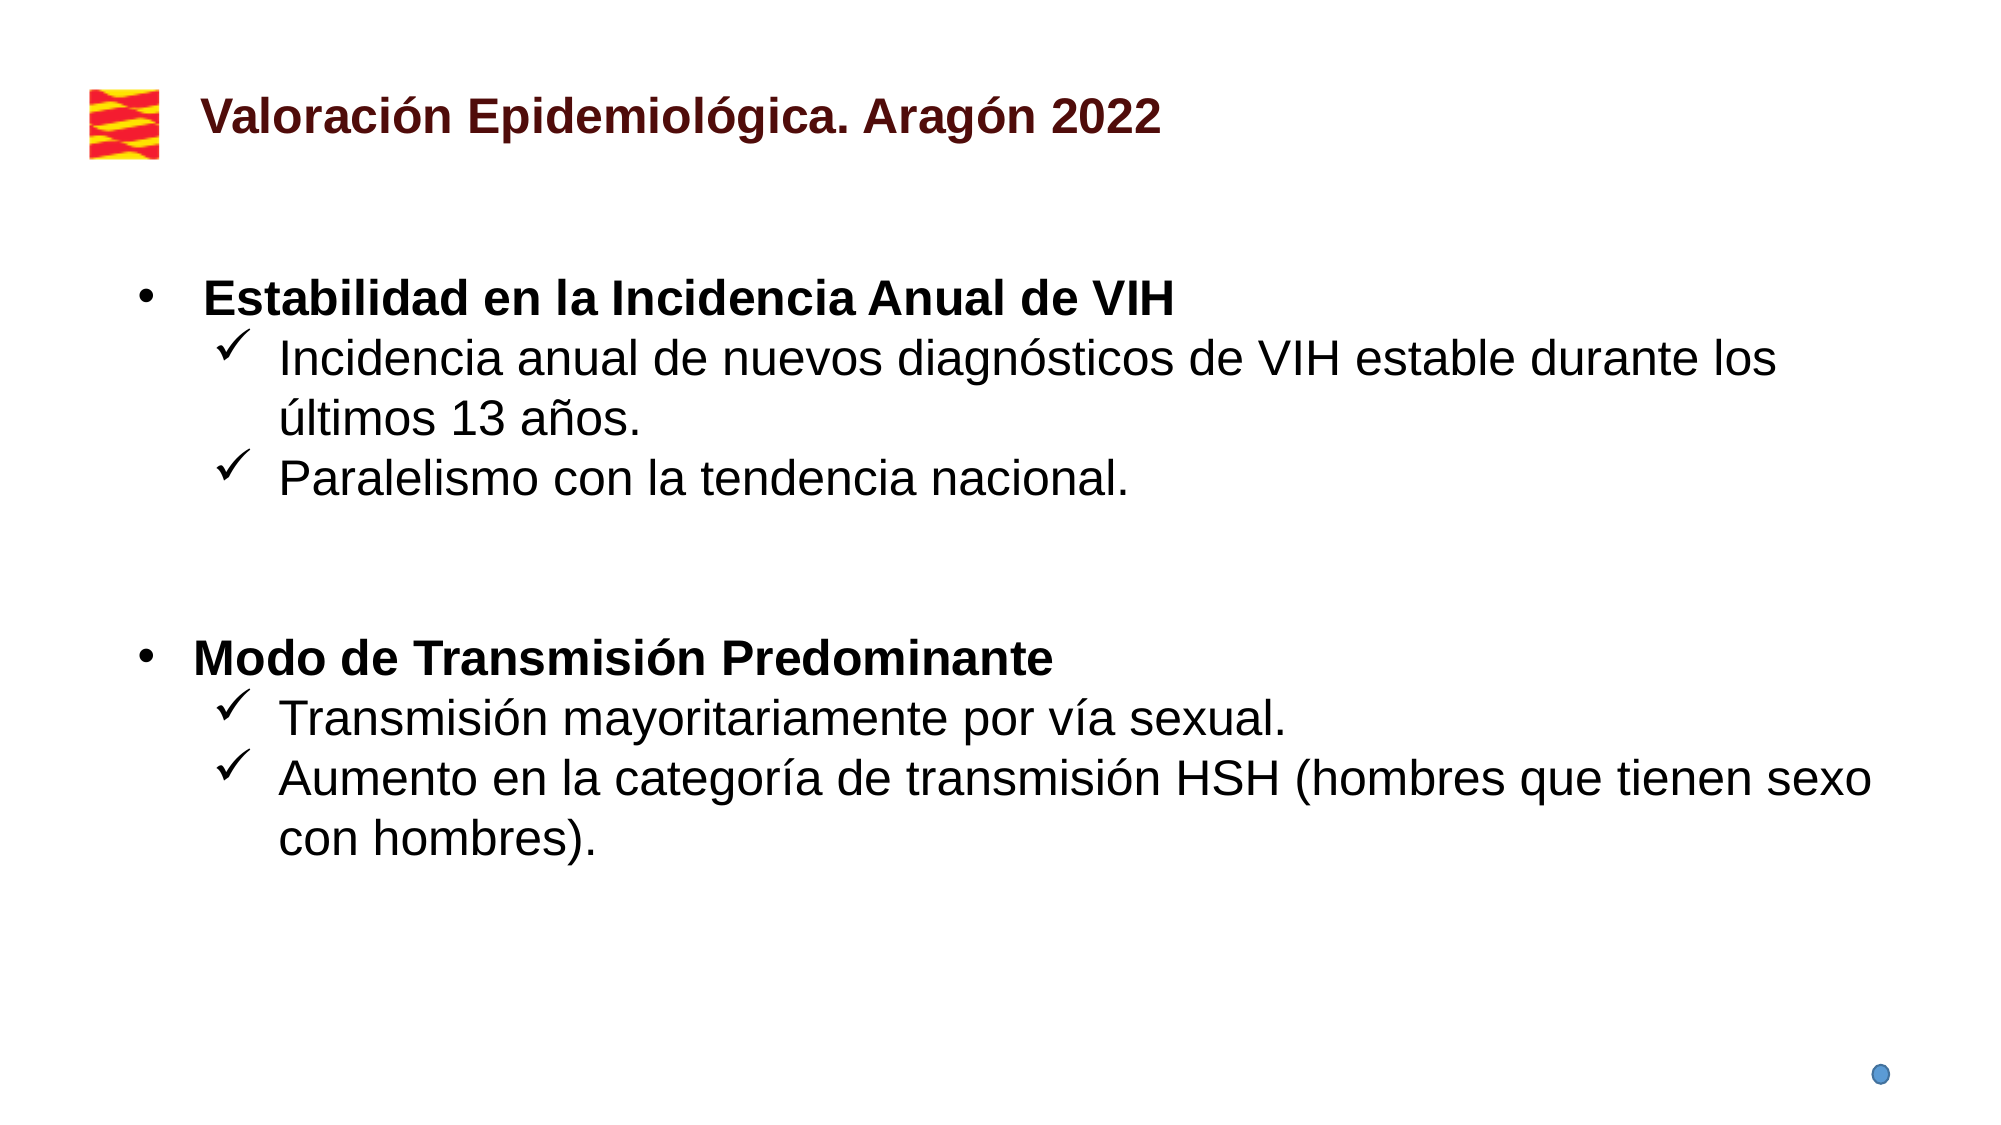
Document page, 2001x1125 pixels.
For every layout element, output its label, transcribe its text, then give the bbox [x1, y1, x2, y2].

text_box Estabilidad en la Incidencia Anual de VIH Incidencia anual de nuevos diagnósticos de VIH estable durante los últimos 13 años. Paralelismo con la tendencia nacional. Modo de Transmisión Predominante Transmisión mayoritariamente por vía sexual. Aumento en la categoría de transmisión HSH (hombres que tienen sexo con hombres). [122, 257, 1904, 1053]
text_box [1871, 1063, 1891, 1085]
text_box Valoración Epidemiológica. Aragón 2022 [186, 76, 1841, 151]
